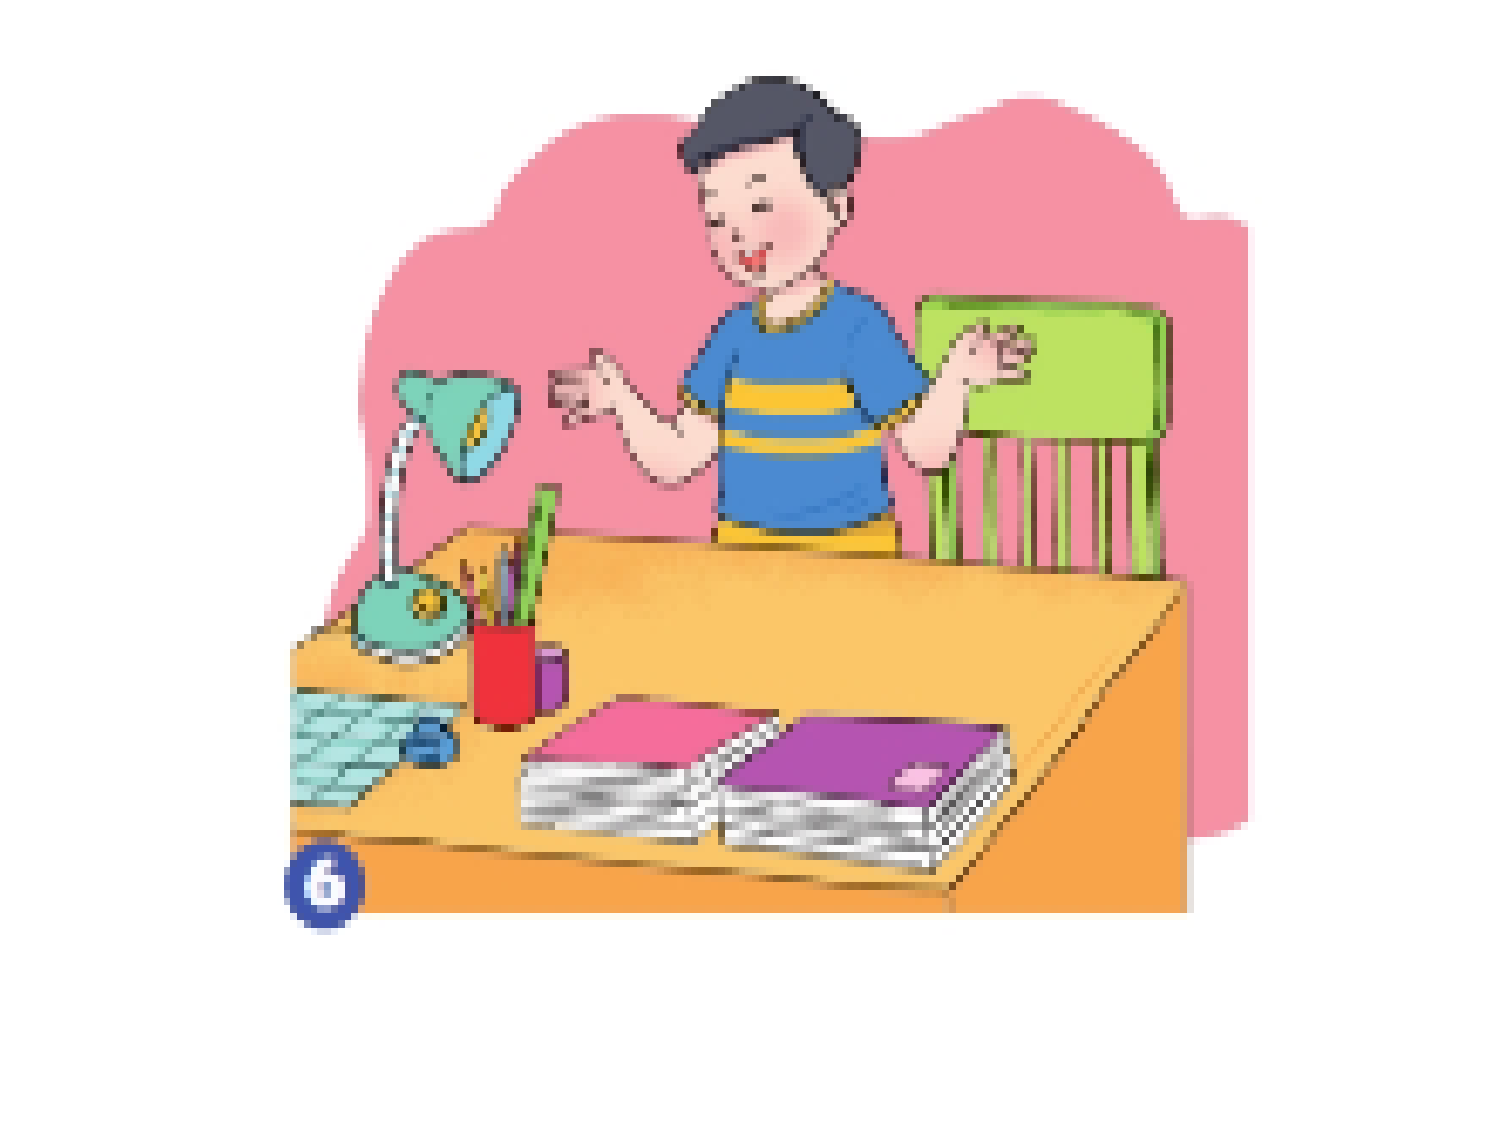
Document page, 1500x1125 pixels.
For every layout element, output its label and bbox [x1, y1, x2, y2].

picture [171, 0, 1391, 1003]
